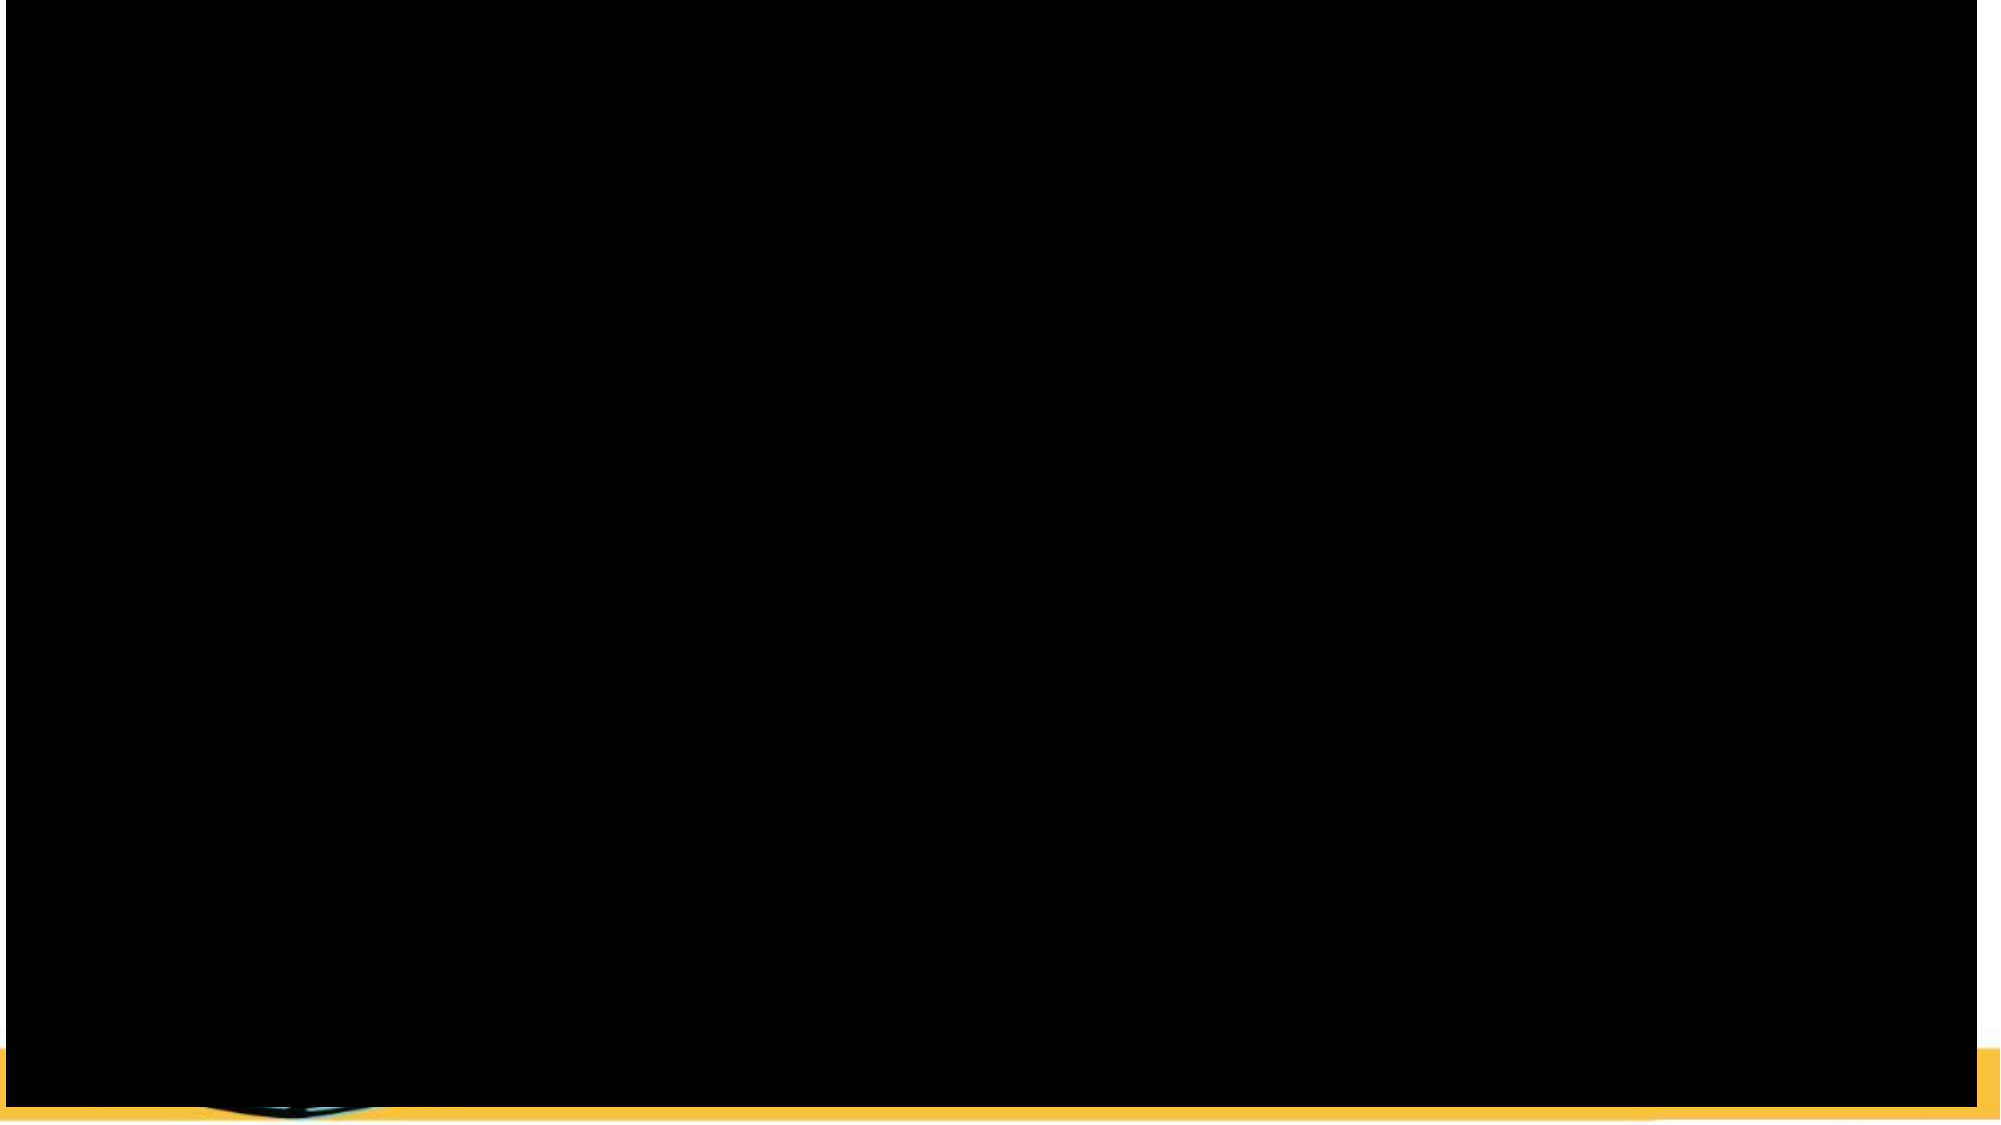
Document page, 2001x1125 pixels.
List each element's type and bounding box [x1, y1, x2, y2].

picture [0, 0, 2000, 1125]
text_box [5, 0, 1978, 1107]
